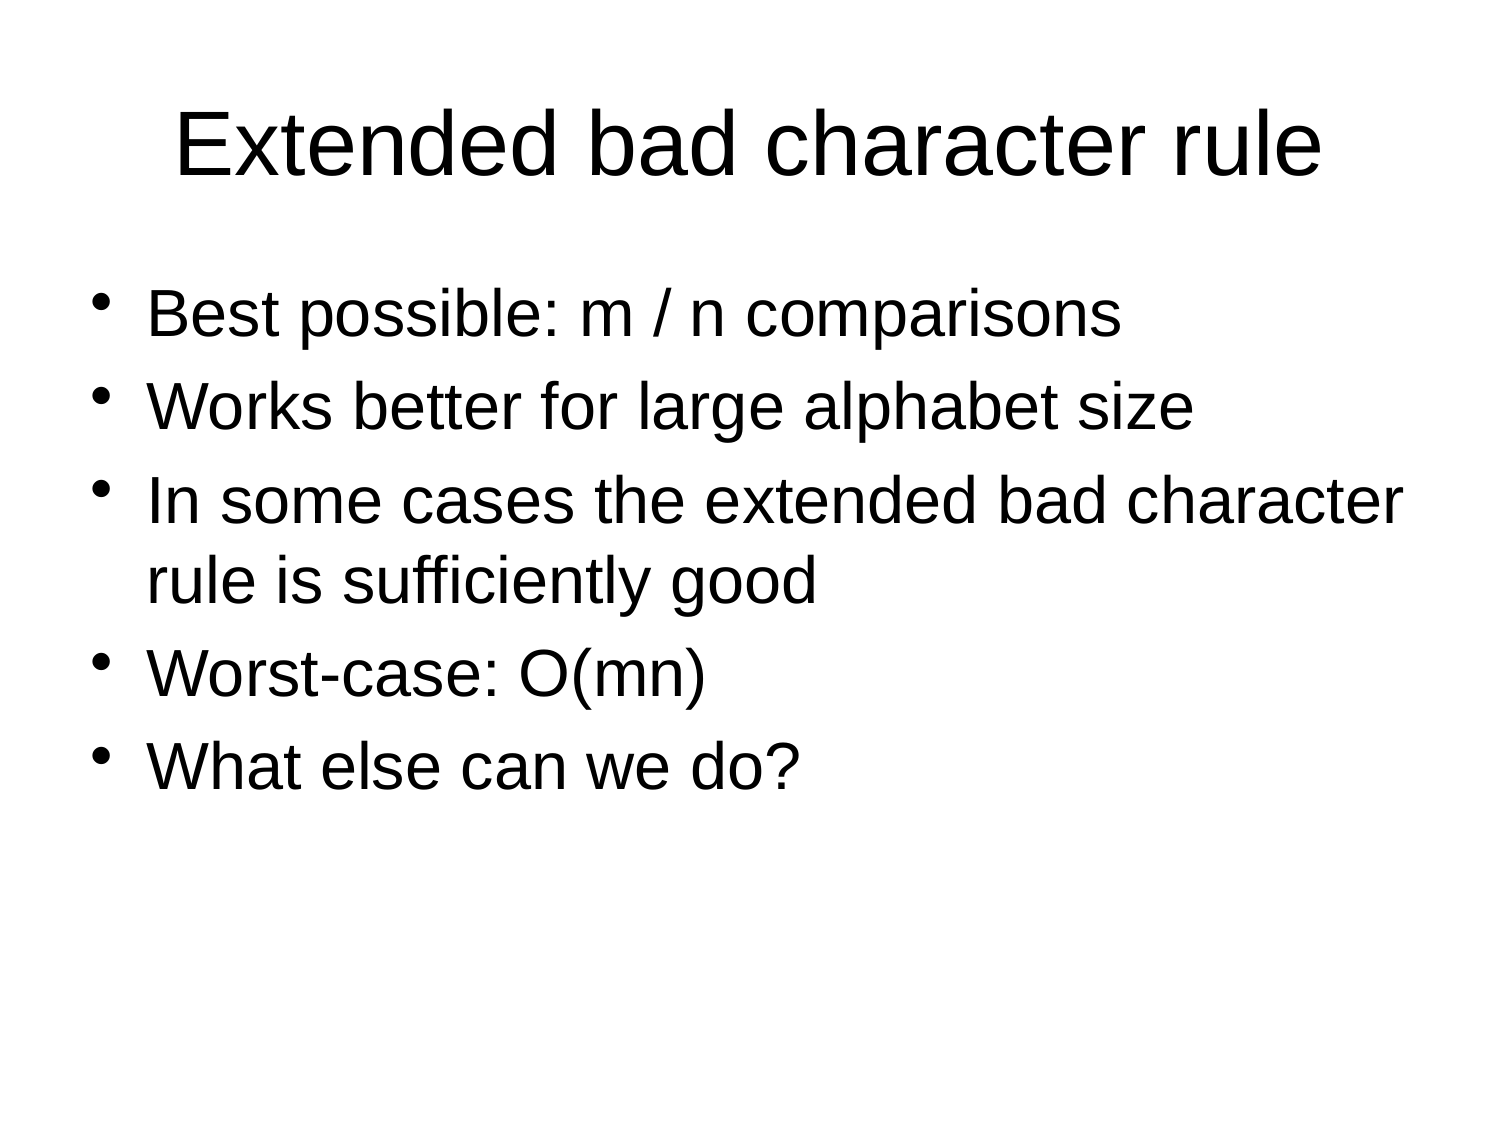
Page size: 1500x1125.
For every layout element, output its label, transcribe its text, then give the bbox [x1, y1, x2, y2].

list Best possible: m / n comparisons Works better for large alphabet size In some cases the extended bad character rule is sufficiently good Worst-case: O(mn) What else can we do? [74, 262, 1426, 1006]
title Extended bad character rule [74, 44, 1426, 233]
